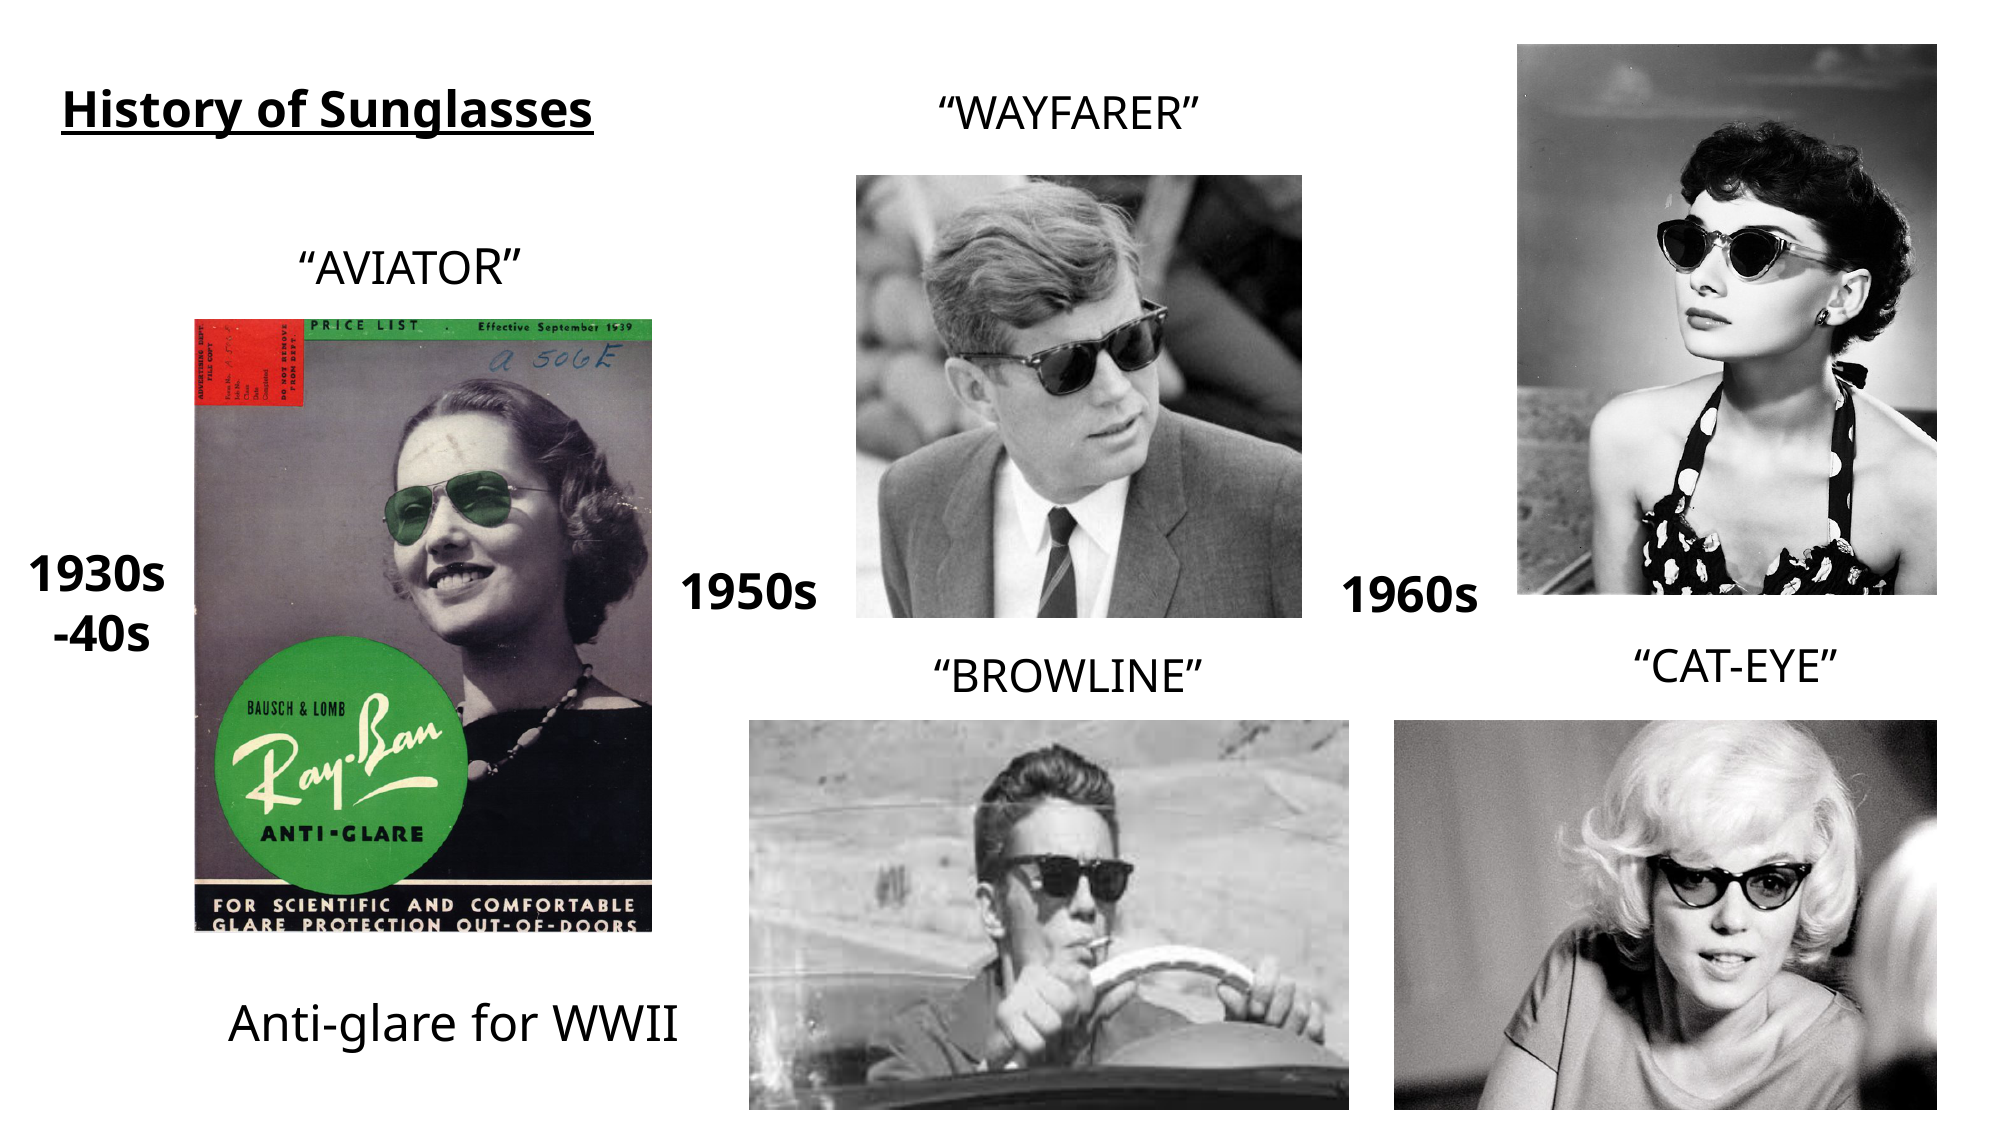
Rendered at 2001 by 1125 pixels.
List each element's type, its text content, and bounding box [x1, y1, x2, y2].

text_box “WAYFARER” [923, 76, 1215, 146]
text_box 1930s -40s [12, 533, 182, 669]
picture [1516, 44, 1937, 596]
text_box 1950s [664, 552, 834, 627]
picture [194, 319, 652, 933]
picture [856, 175, 1302, 618]
text_box “CAT-EYE” [1619, 629, 1872, 700]
title History of Sunglasses [46, 2, 687, 221]
picture [749, 720, 1349, 1110]
text_box “AVIATOR” [284, 227, 537, 302]
text_box 1960s [1325, 554, 1494, 630]
text_box “BROWLINE” [919, 639, 1218, 709]
picture [1394, 720, 1937, 1110]
list Anti-glare for WWII [213, 923, 703, 1125]
